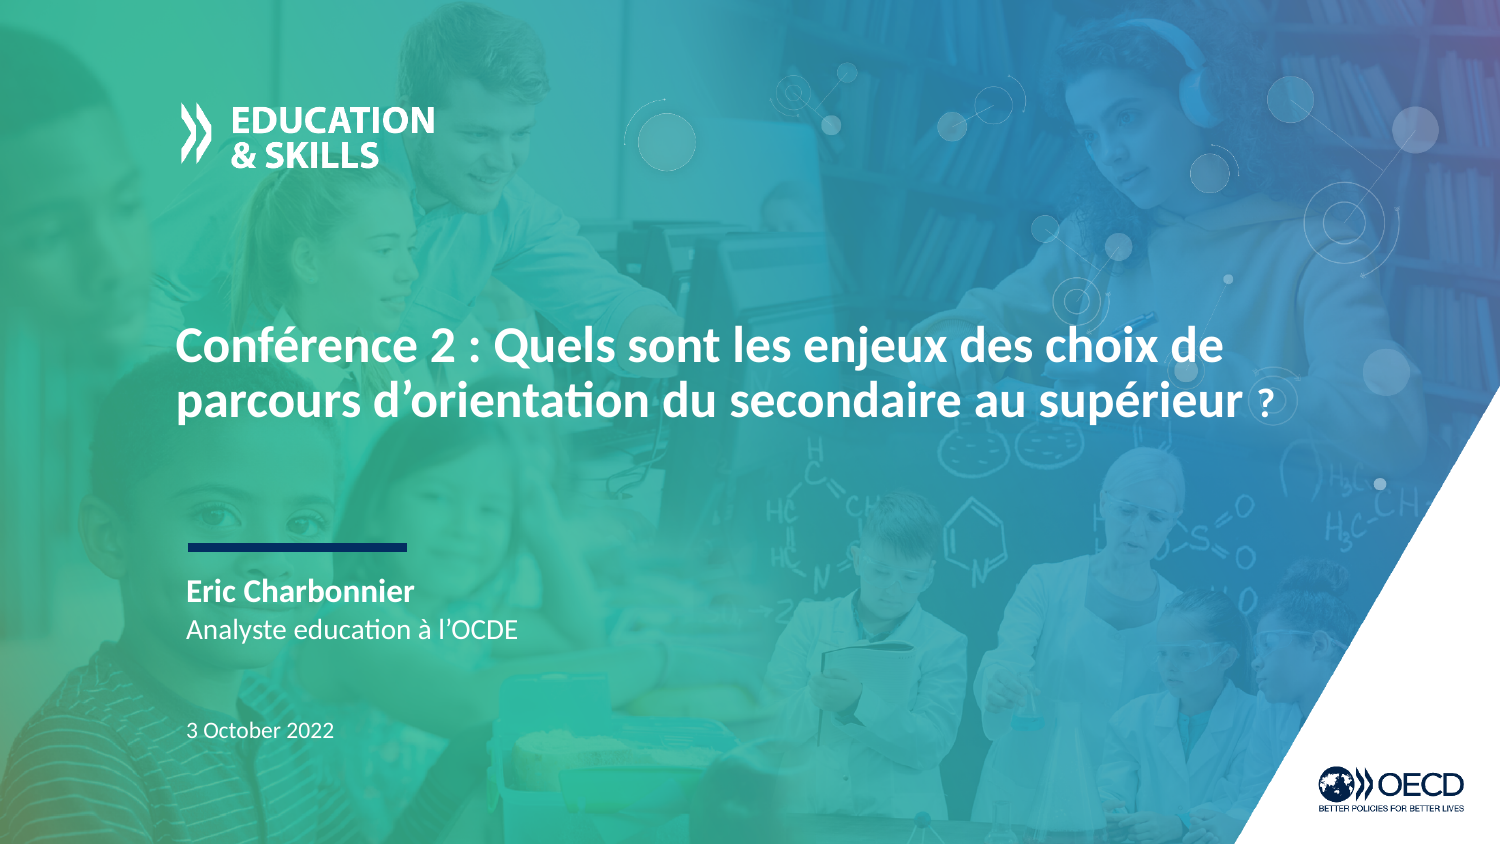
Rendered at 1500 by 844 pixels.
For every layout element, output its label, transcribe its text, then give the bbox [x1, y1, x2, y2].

list Analyste education à l’OCDE [171, 606, 987, 657]
picture [0, 0, 1500, 844]
list Conférence 2 : Quels sont les enjeux des choix de parcours d’orientation du secondaire au supérieur ? [160, 310, 1309, 455]
list Eric Charbonnier [171, 566, 987, 606]
list 3 October 2022 [171, 710, 1016, 751]
